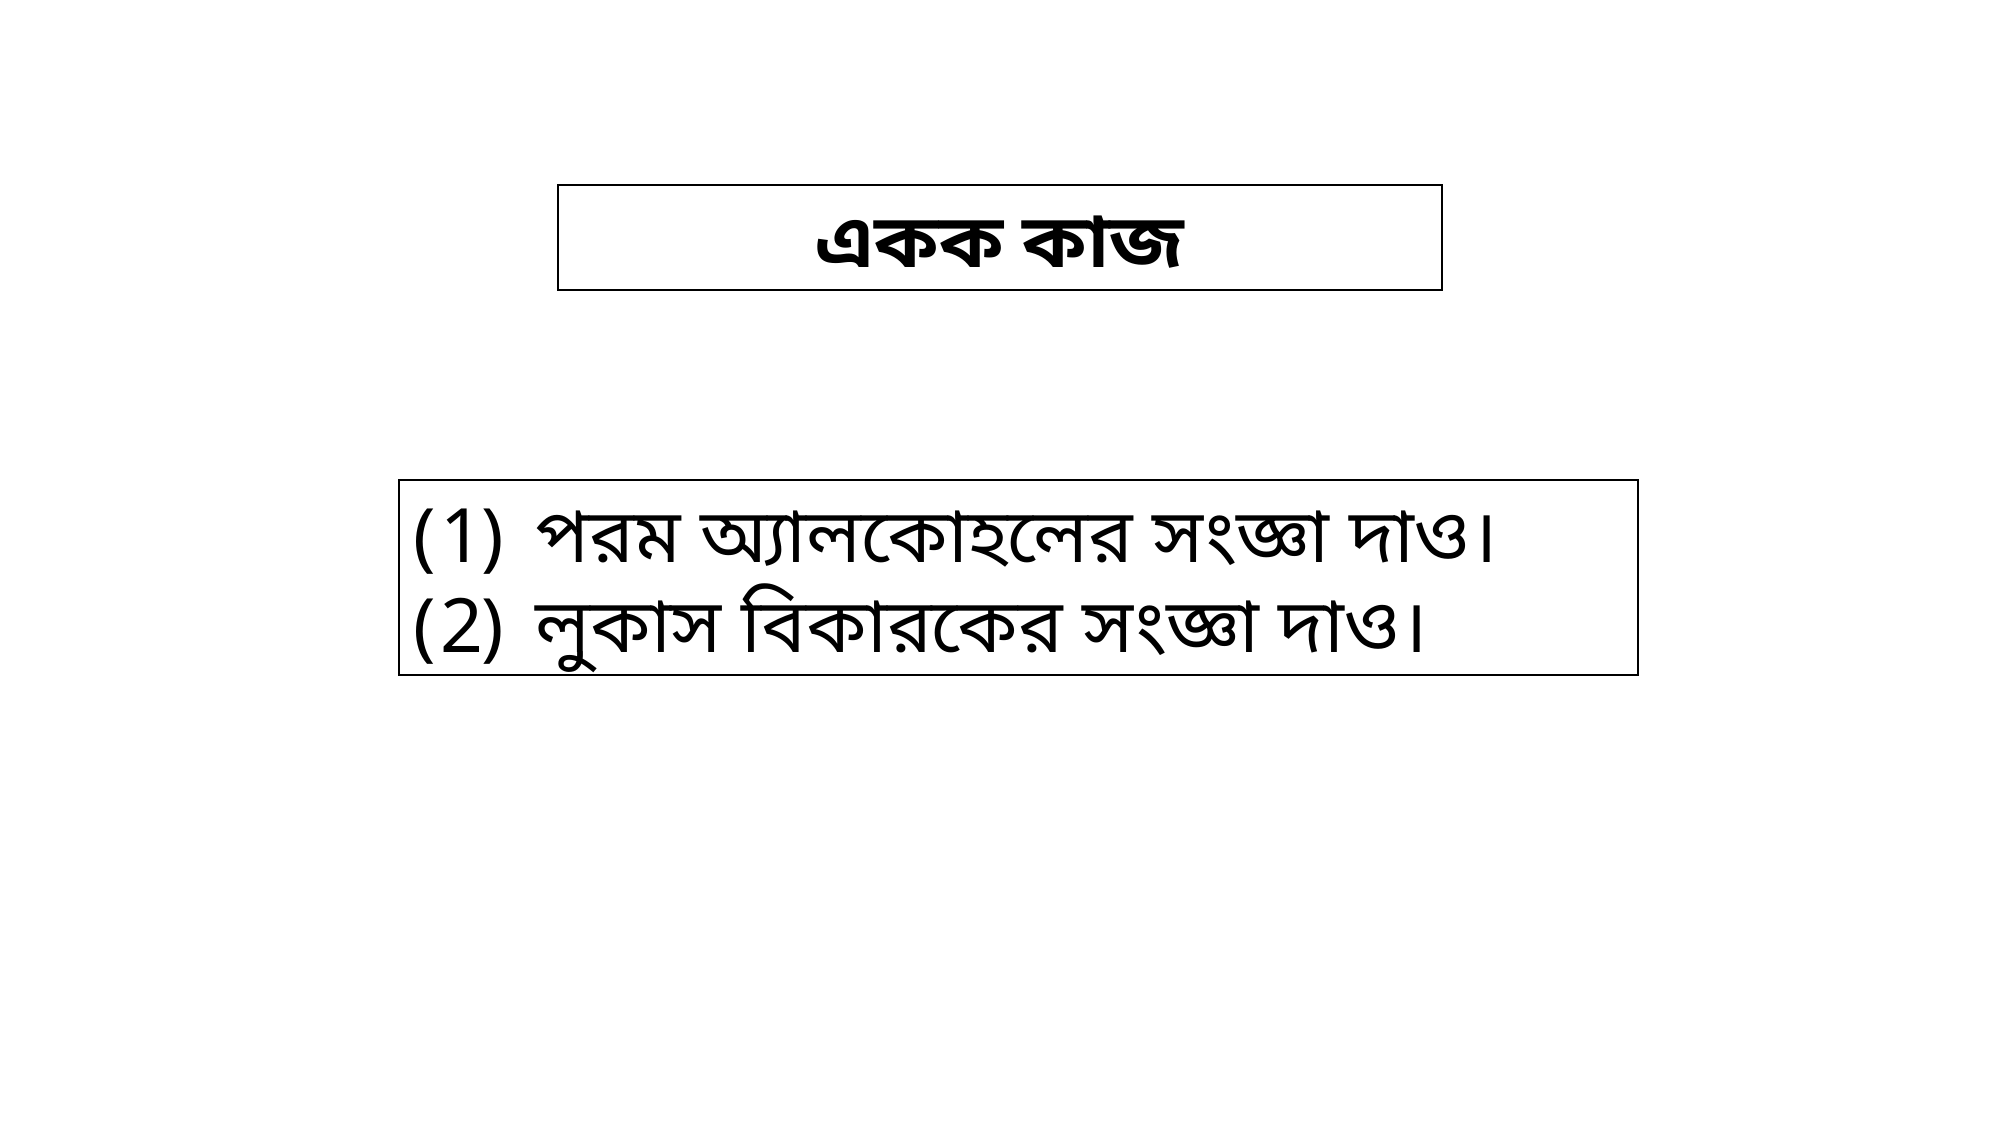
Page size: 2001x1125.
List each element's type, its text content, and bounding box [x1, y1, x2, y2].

text_box একক কাজ [557, 184, 1443, 291]
text_box পরম অ্যালকোহলের সংজ্ঞা দাও। লুকাস বিকারকের সংজ্ঞা দাও। [398, 479, 1639, 676]
